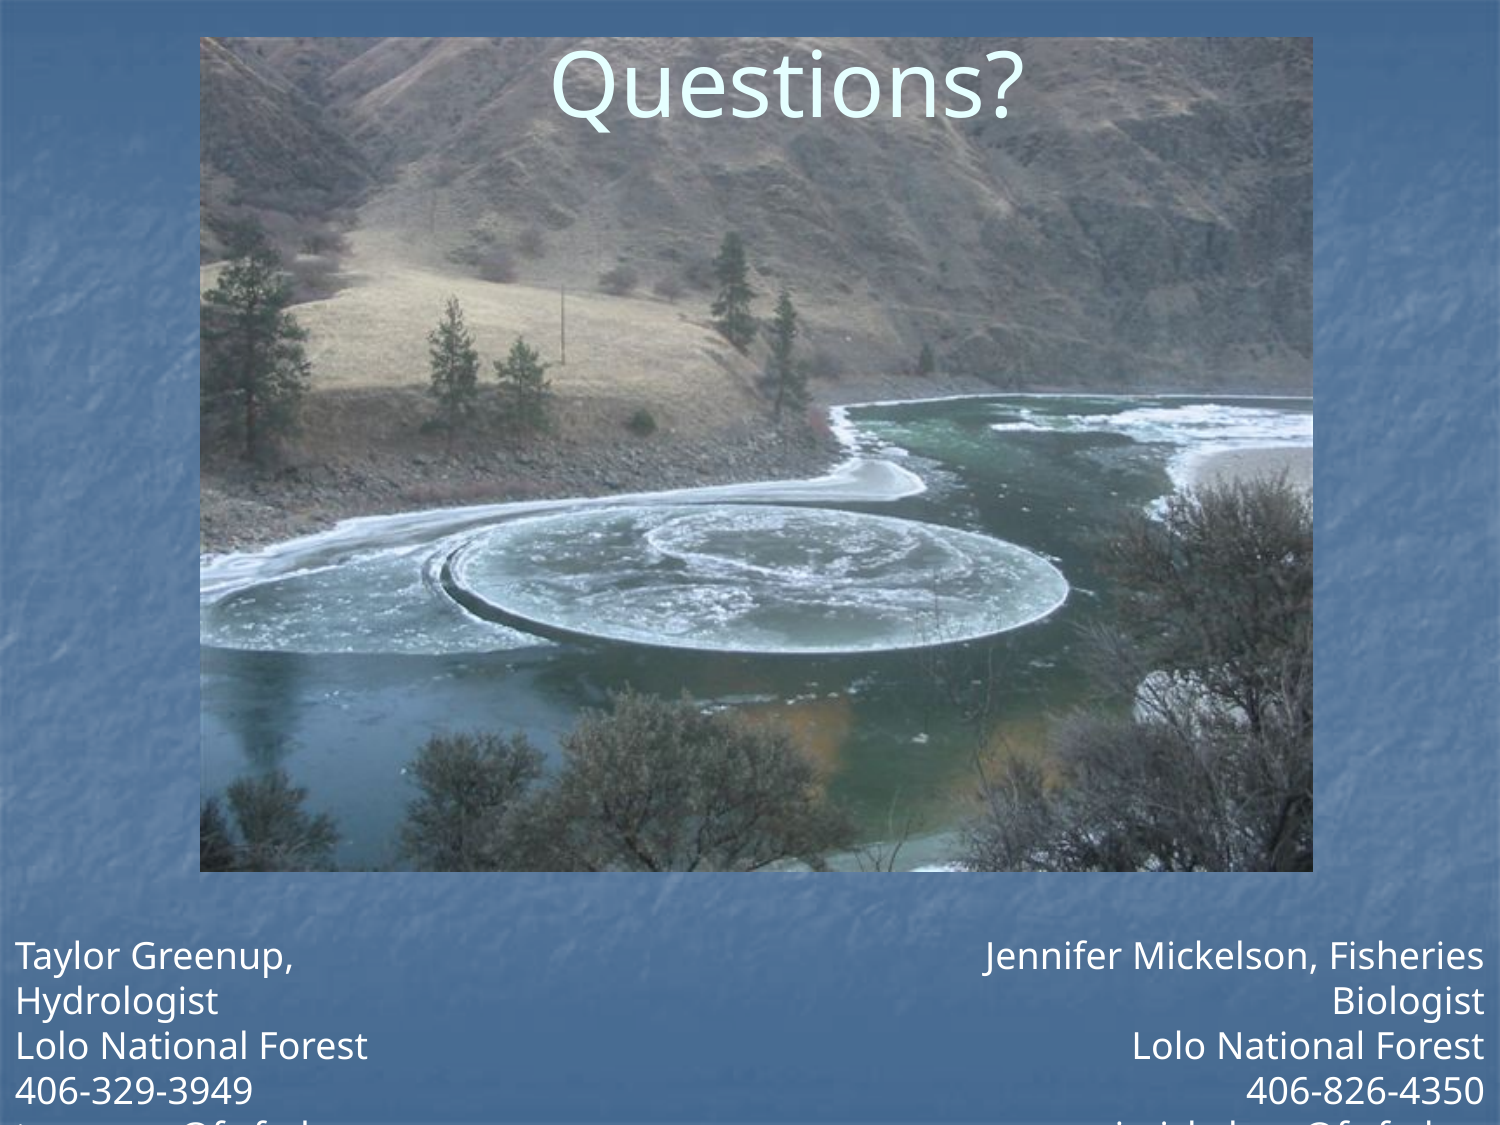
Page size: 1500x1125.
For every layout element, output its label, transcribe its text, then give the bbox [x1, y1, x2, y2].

text_box Taylor Greenup, Hydrologist Lolo National Forest 406-329-3949 tgreenup@fs.fed.us [0, 924, 513, 1125]
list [199, 37, 1313, 873]
text_box Questions? [74, 24, 1500, 138]
text_box Jennifer Mickelson, Fisheries Biologist Lolo National Forest 406-826-4350 jmickelson@fs.fed.us [837, 924, 1500, 1125]
